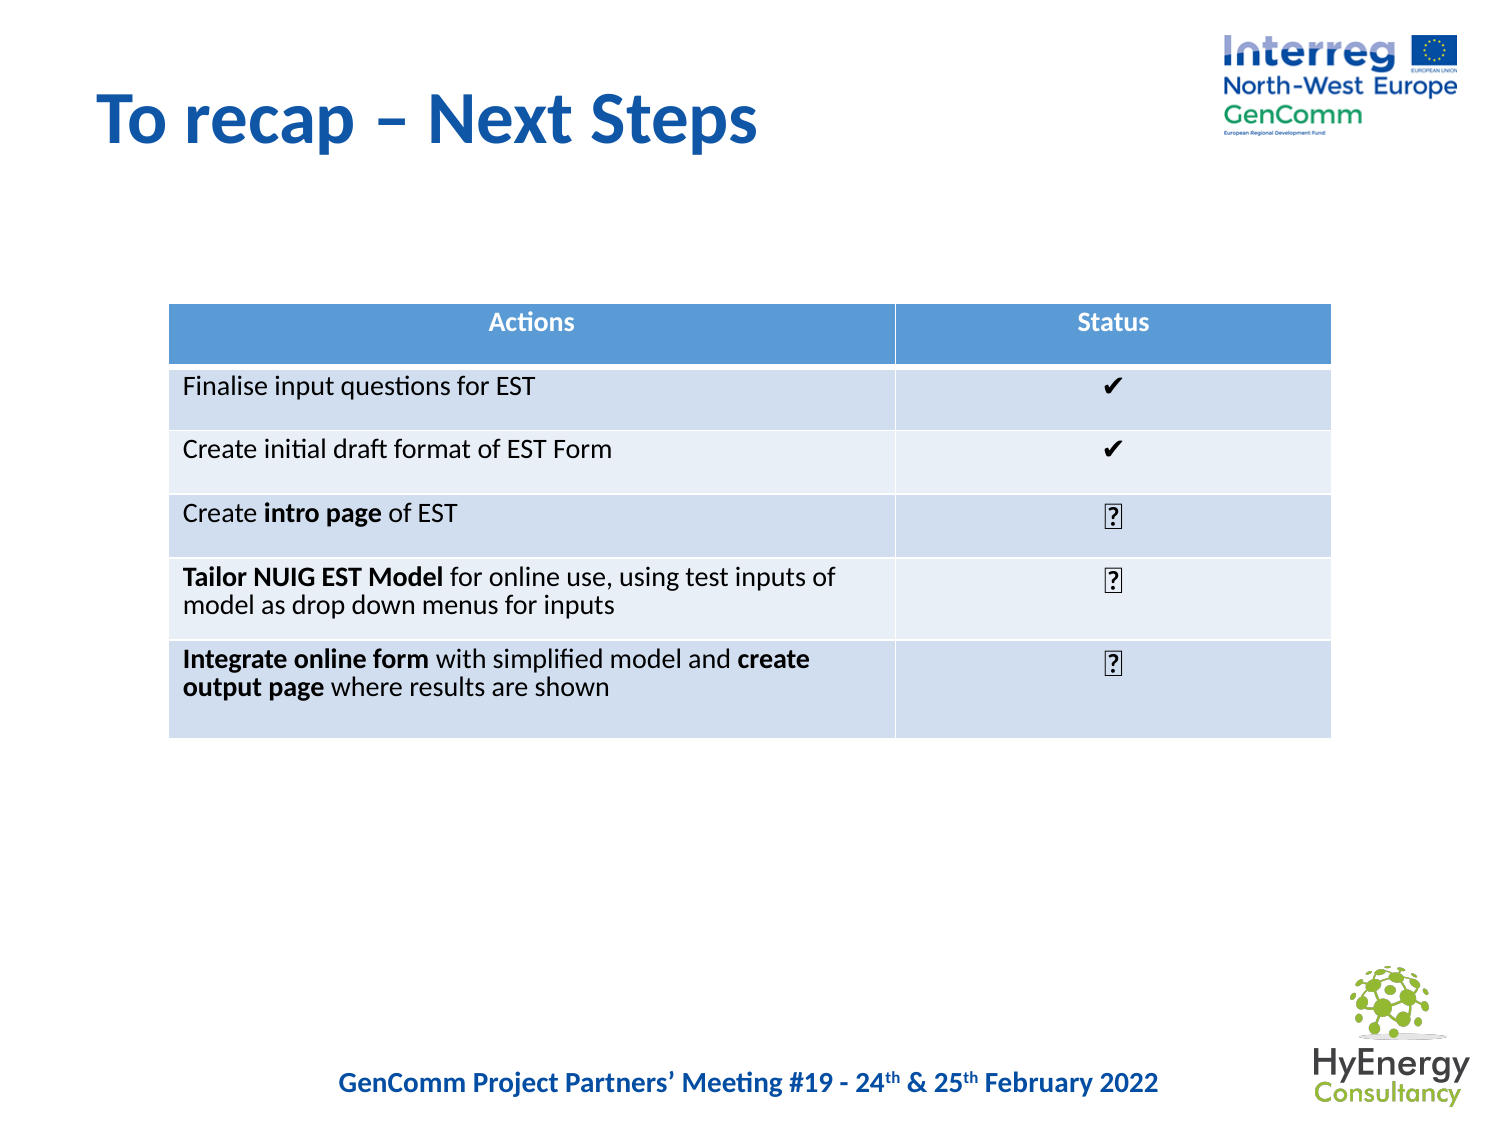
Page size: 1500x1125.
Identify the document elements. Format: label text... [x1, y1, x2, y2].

text_box GenComm Project Partners’ Meeting #19 - 24th & 25th February 2022 [320, 1055, 1177, 1106]
table_cell ✔ [896, 370, 1331, 430]
table_cell Finalise input questions for EST [169, 370, 895, 430]
table_cell ❌ [896, 495, 1331, 557]
table_cell Create initial draft format of EST Form [169, 431, 895, 493]
picture [1313, 966, 1470, 1107]
picture [1224, 35, 1457, 137]
table_cell ❌ [896, 641, 1331, 738]
table_cell Create intro page of EST [169, 495, 895, 557]
table_cell ❌ [896, 559, 1331, 639]
table_cell ✔ [896, 431, 1331, 493]
table_header Actions [169, 304, 895, 364]
table_header Status [896, 304, 1331, 364]
text_box To recap – Next Steps [81, 60, 940, 166]
table_cell Integrate online form with simplified model and create output page where results are shown [169, 641, 895, 738]
table_cell Tailor NUIG EST Model for online use, using test inputs of model as drop down menus for inputs [169, 559, 895, 639]
